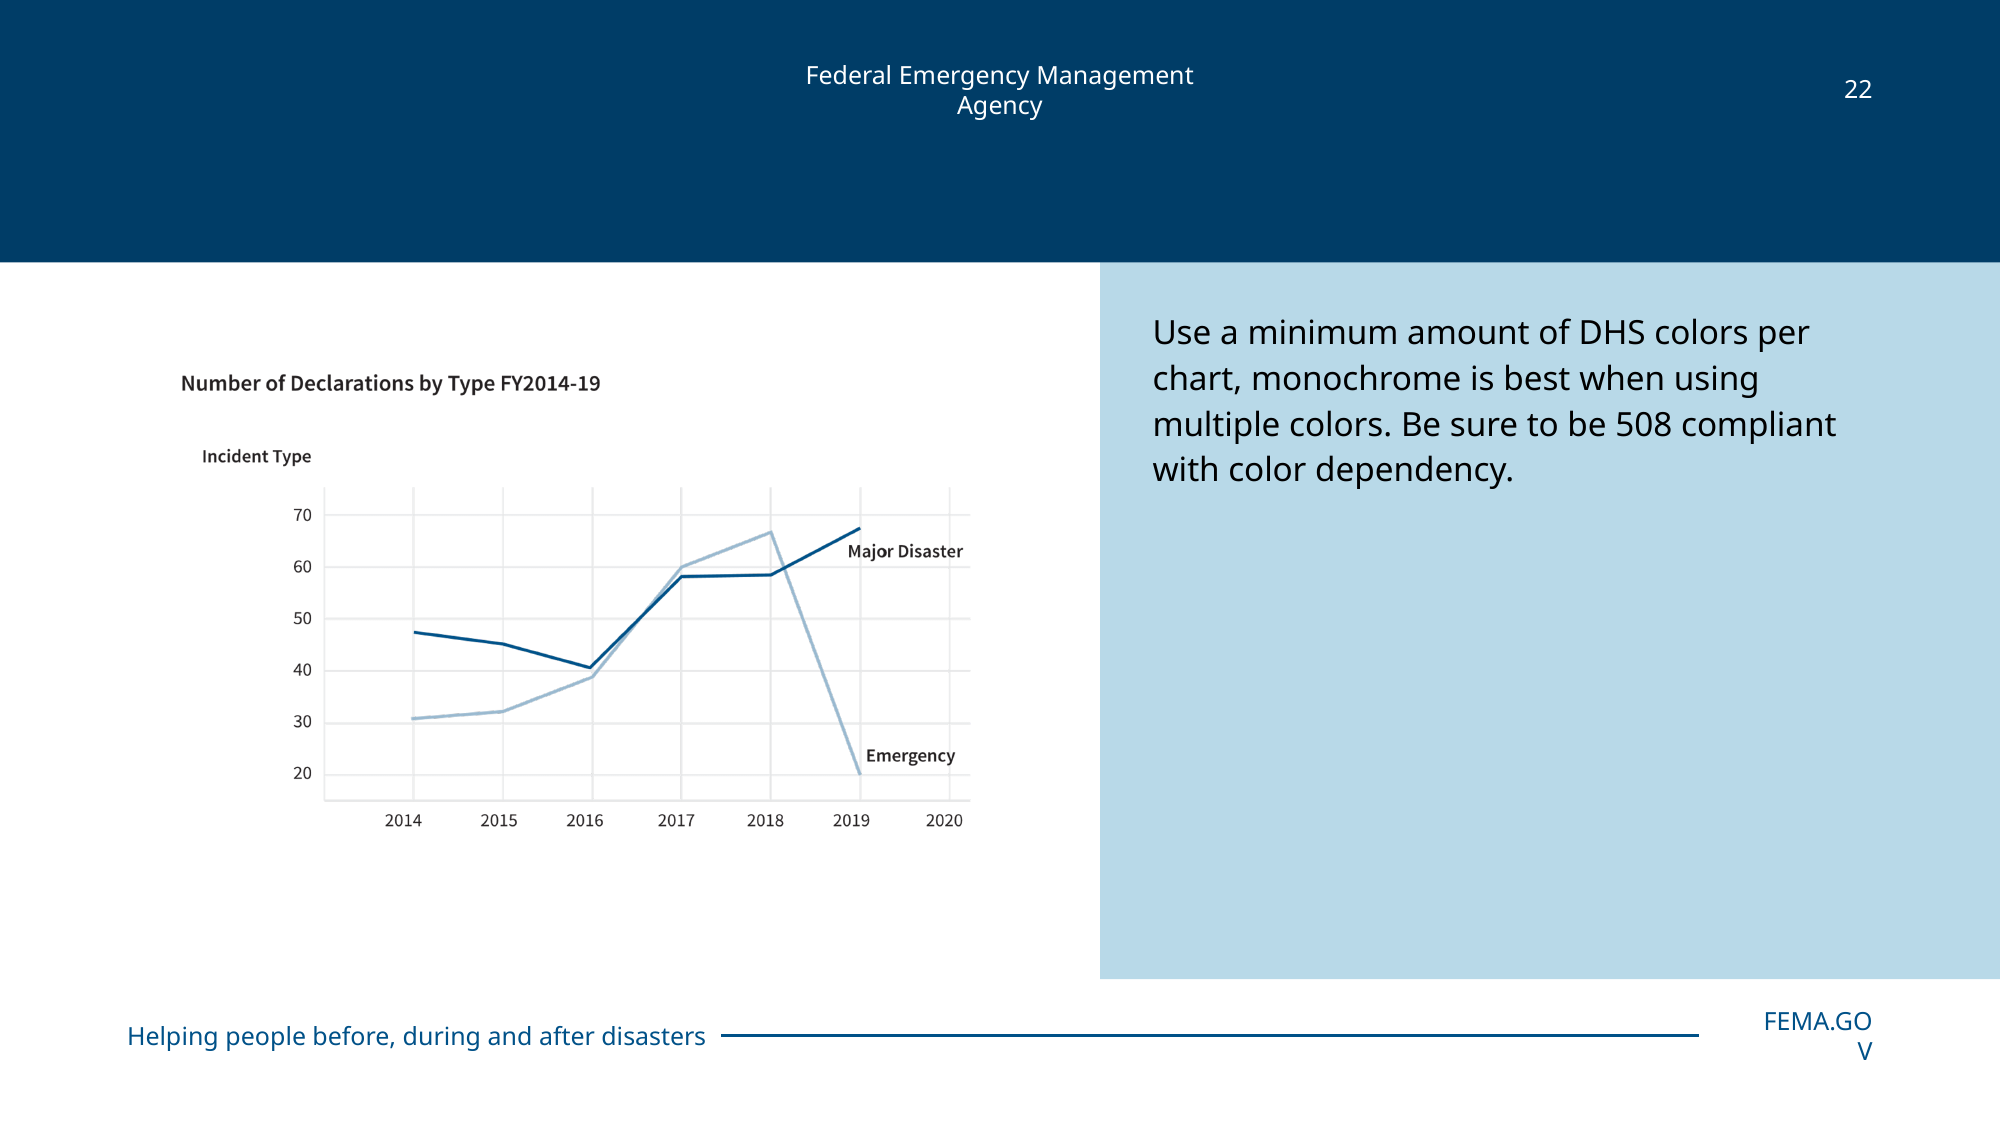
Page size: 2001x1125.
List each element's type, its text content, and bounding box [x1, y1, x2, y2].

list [177, 344, 998, 931]
list Use a minimum amount of DHS colors per chart, monochrome is best when using multiple colors. Be sure to be 508 compliant with color dependency. [1137, 297, 1889, 943]
slide_number 22 [1737, 66, 1888, 112]
